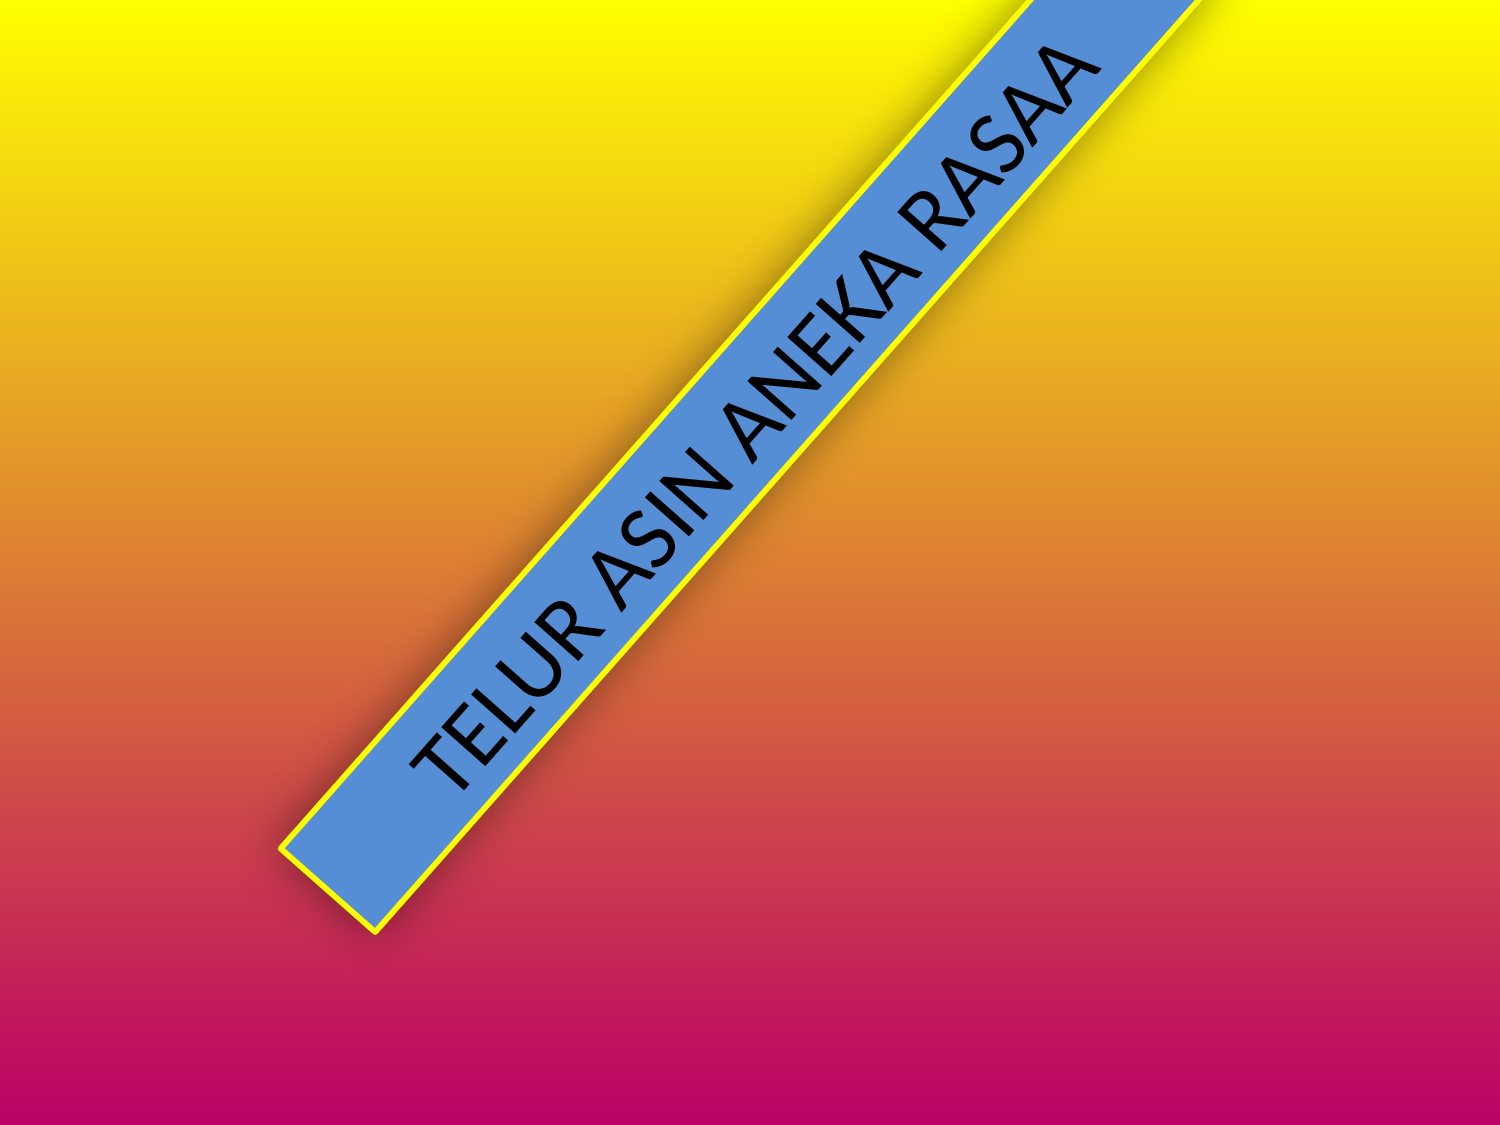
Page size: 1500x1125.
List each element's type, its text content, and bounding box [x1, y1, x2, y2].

title TELUR ASIN ANEKA RASAA [280, 0, 1199, 933]
